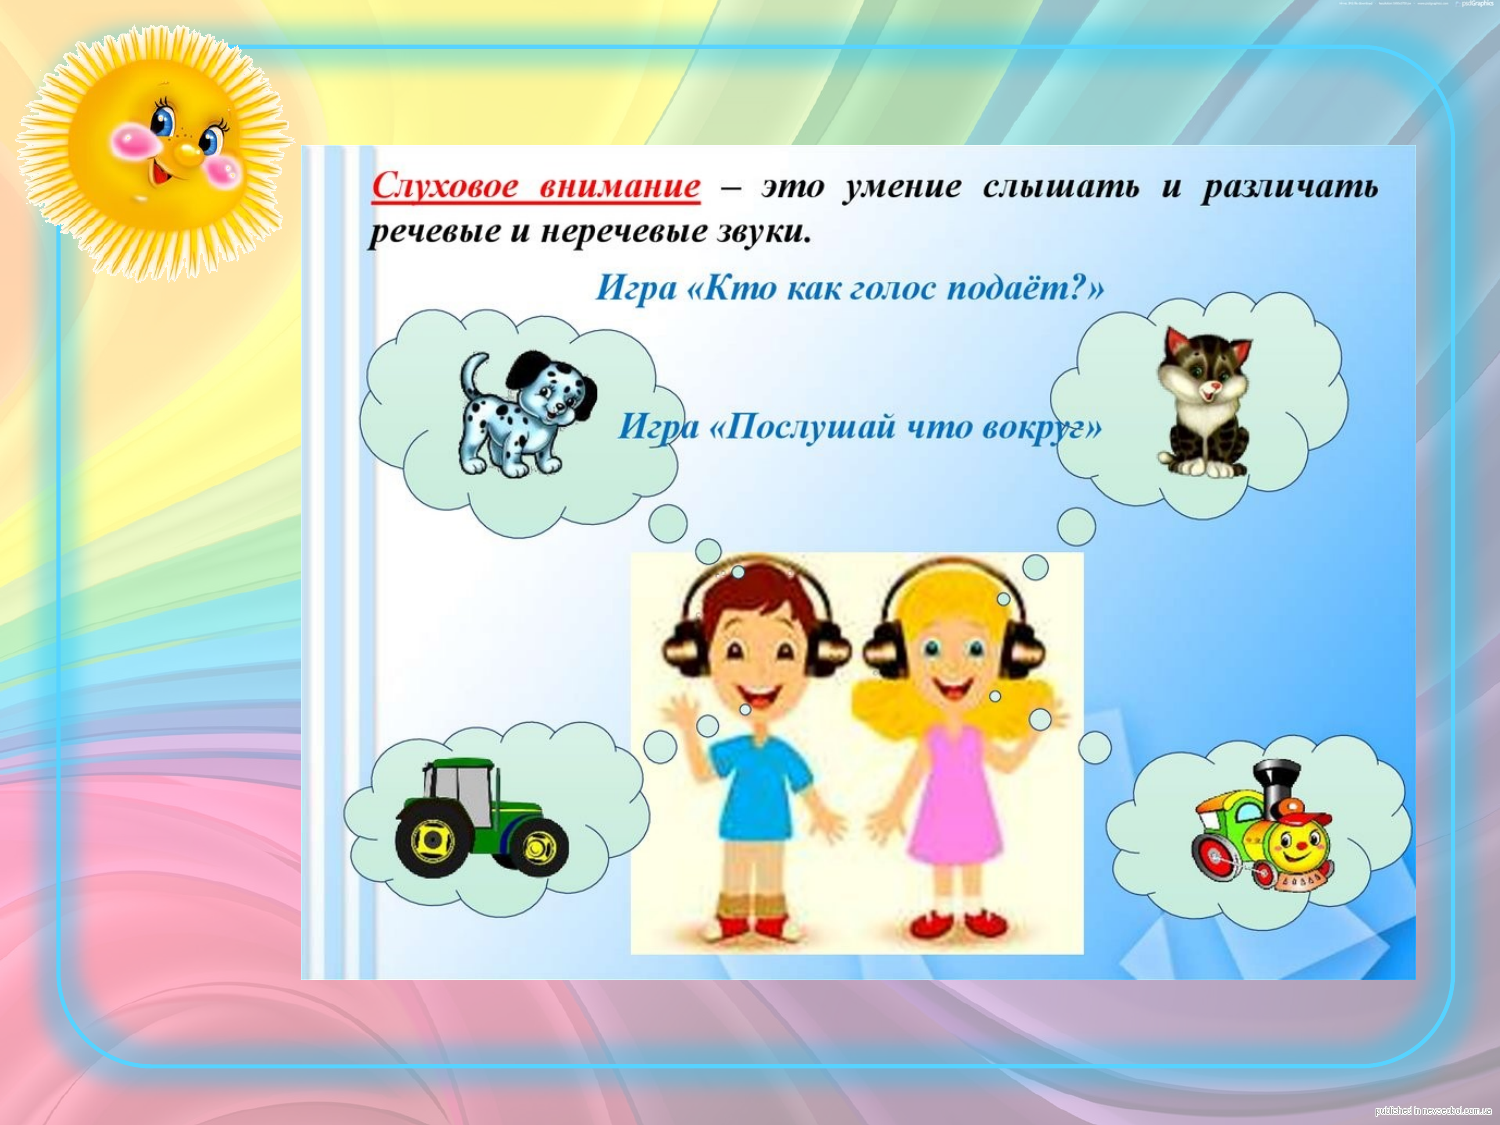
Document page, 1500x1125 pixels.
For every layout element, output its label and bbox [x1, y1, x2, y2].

picture [11, 11, 1416, 981]
